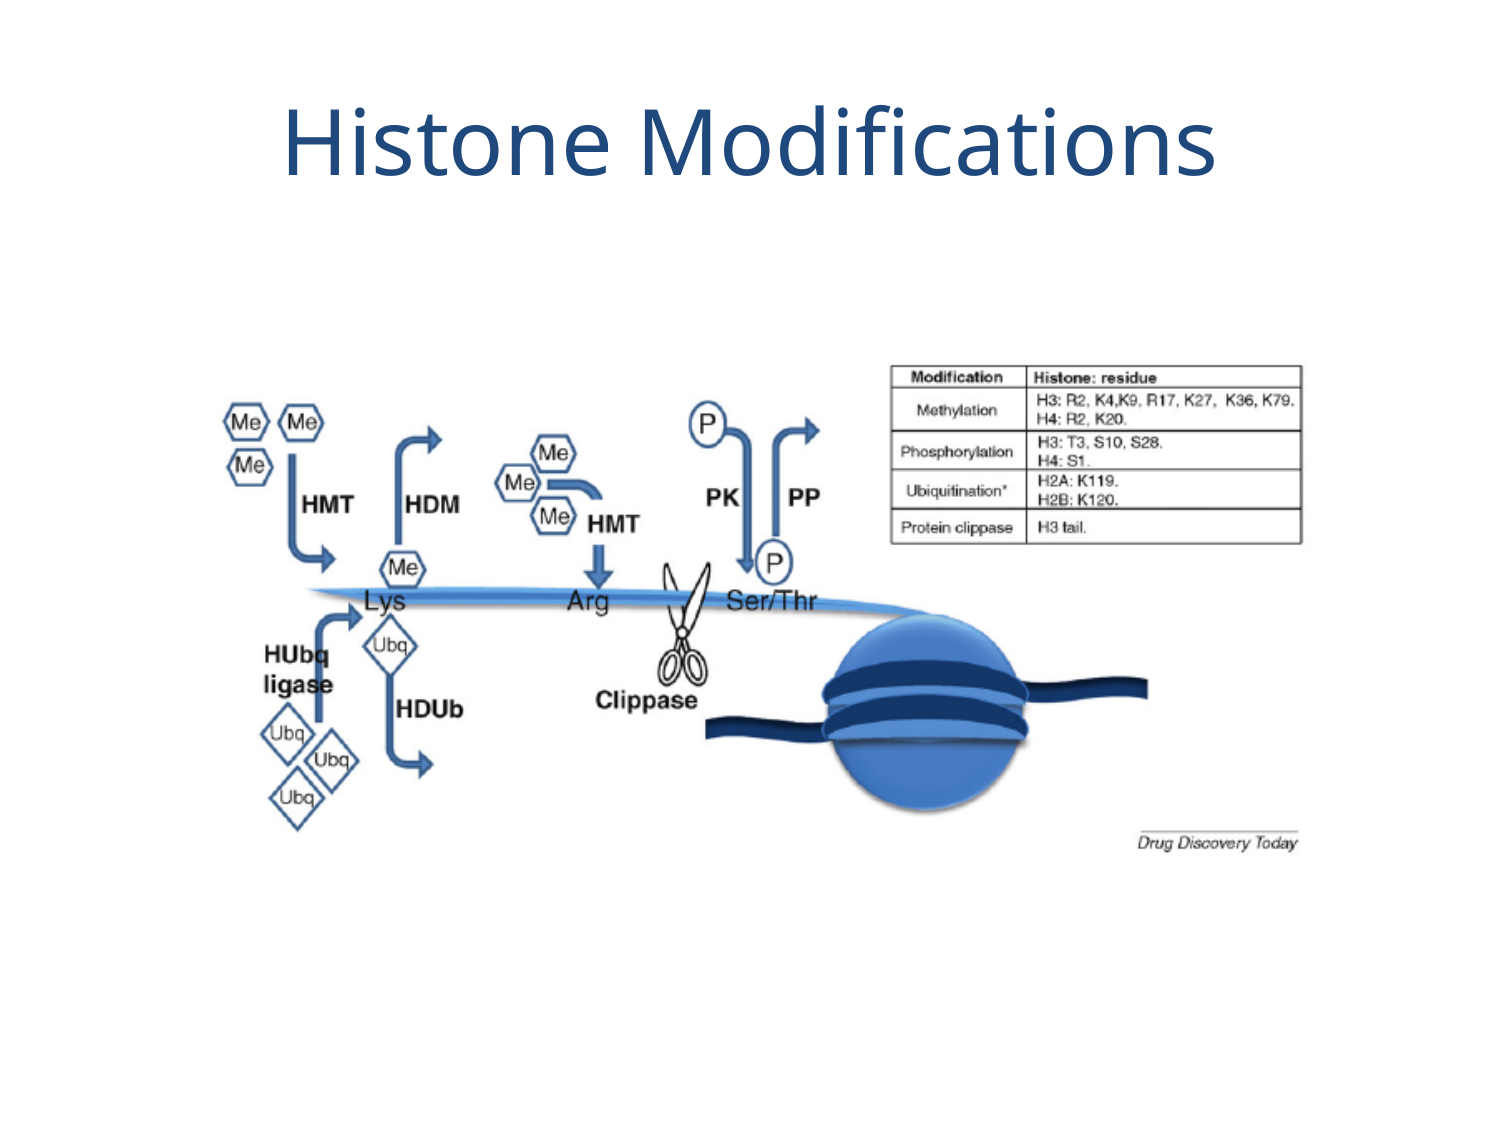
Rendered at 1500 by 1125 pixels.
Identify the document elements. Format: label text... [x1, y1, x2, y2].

title Histone Modifications [74, 44, 1426, 233]
picture [34, 339, 1466, 885]
